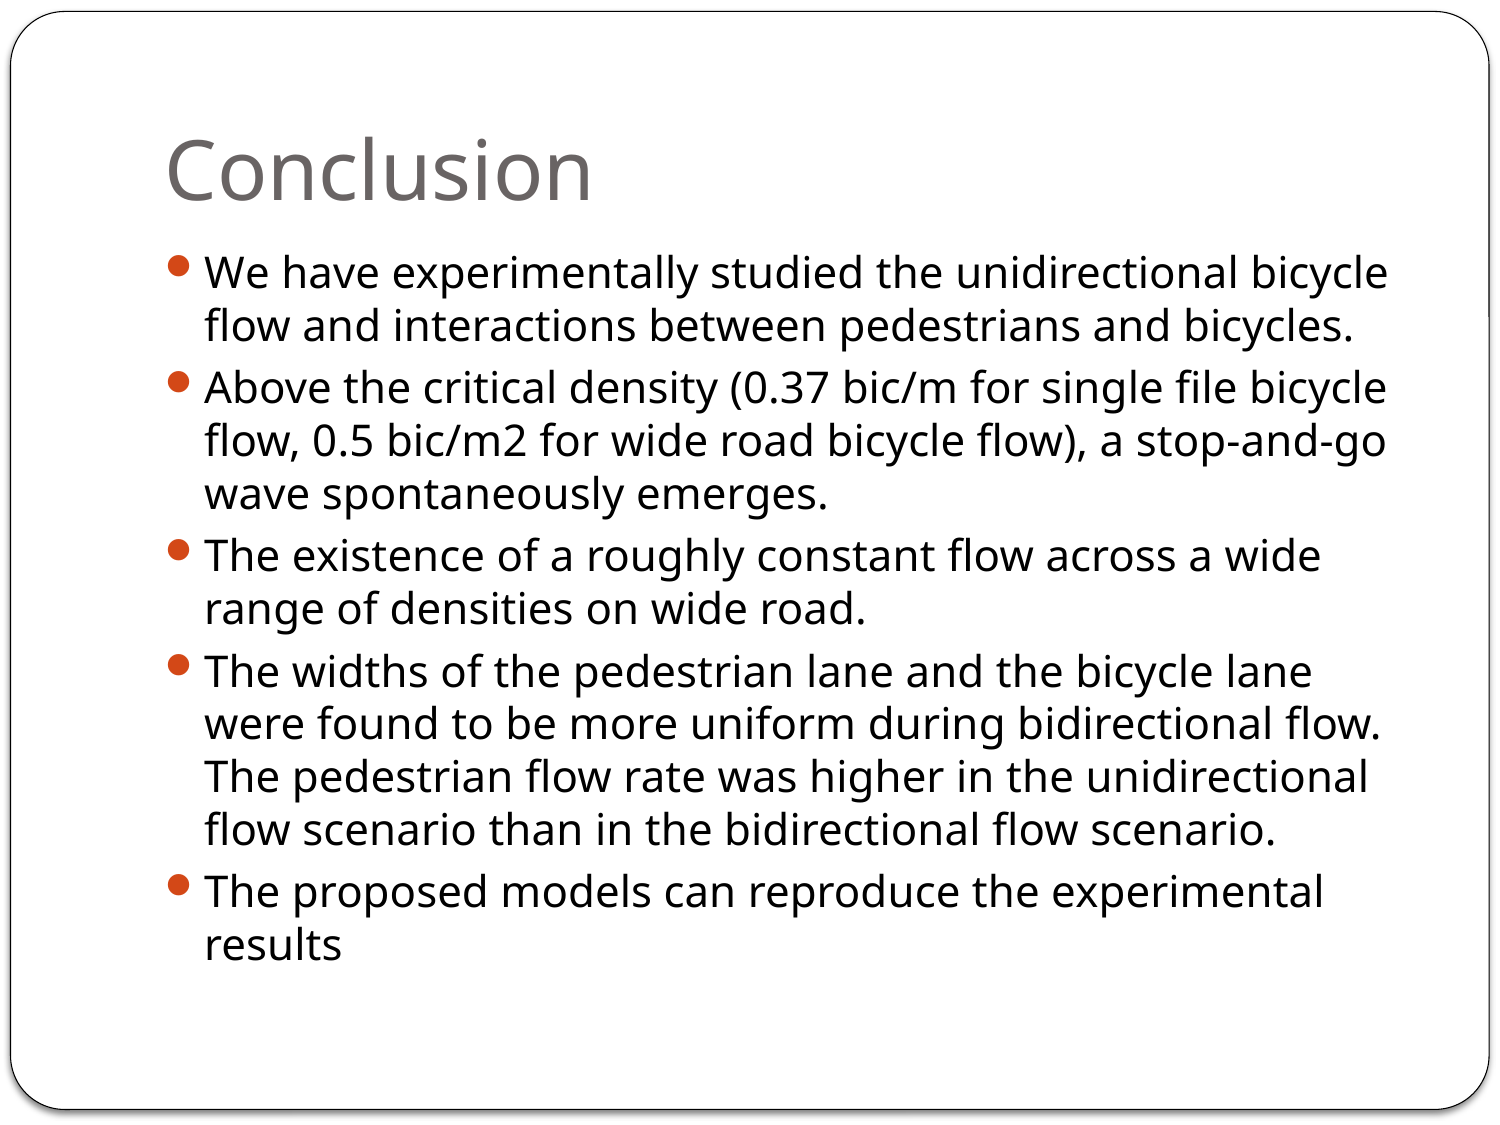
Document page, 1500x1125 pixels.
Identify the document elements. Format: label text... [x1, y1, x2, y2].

title Conclusion [150, 45, 1425, 233]
list We have experimentally studied the unidirectional bicycle flow and interactions between pedestrians and bicycles. Above the critical density (0.37 bic/m for single file bicycle flow, 0.5 bic/m2 for wide road bicycle flow), a stop-and-go wave spontaneously emerges. The existence of a roughly constant flow across a wide range of densities on wide road. The widths of the pedestrian lane and the bicycle lane were found to be more uniform during bidirectional flow. The pedestrian flow rate was higher in the unidirectional flow scenario than in the bidirectional flow scenario. The proposed models can reproduce the experimental results [150, 237, 1425, 988]
